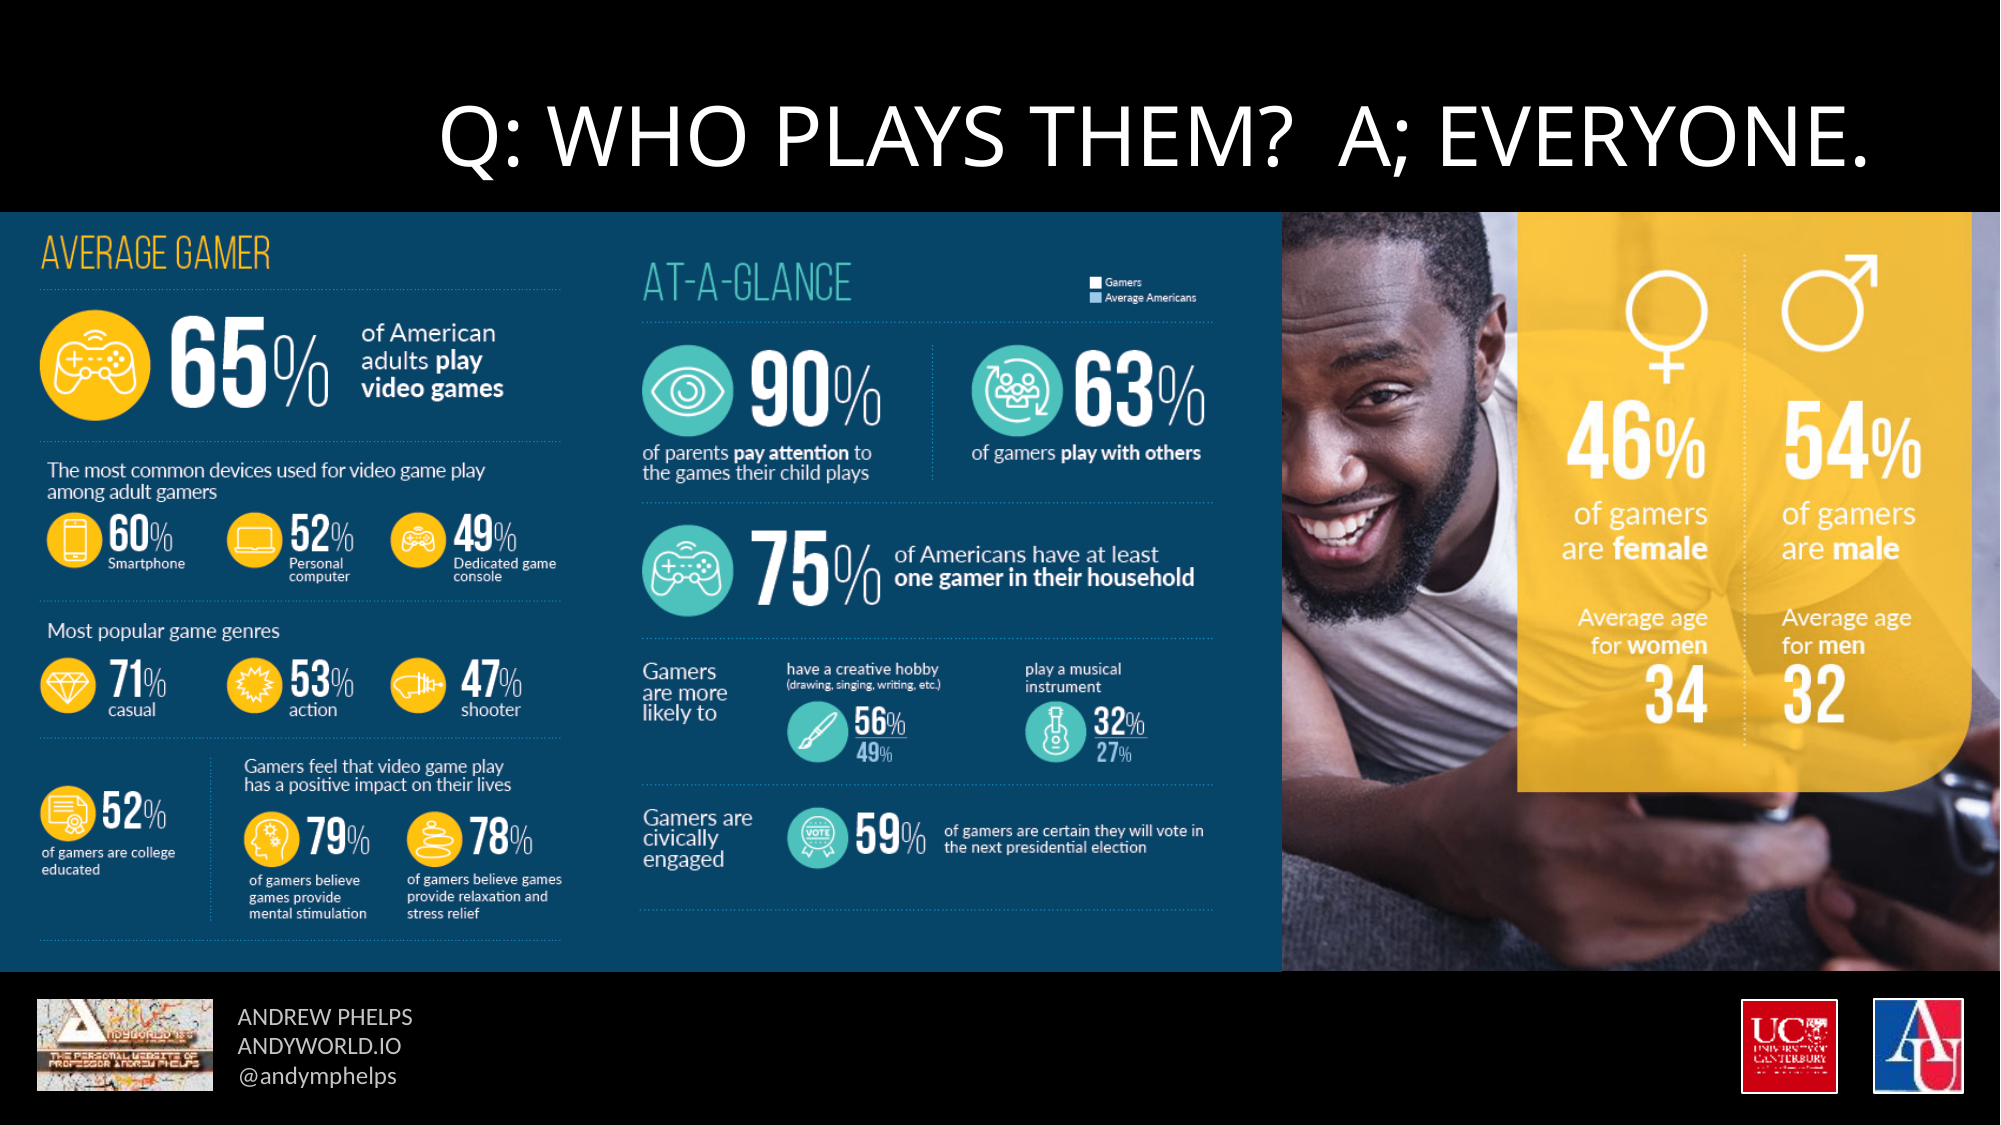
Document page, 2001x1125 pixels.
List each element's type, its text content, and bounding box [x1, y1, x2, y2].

picture [1743, 1001, 1836, 1092]
picture [37, 999, 213, 1091]
picture [0, 212, 584, 972]
title Q: WHO PLAYS THEM? A; EVERYONE. [112, 87, 1888, 212]
picture [1283, 212, 2000, 971]
picture [1875, 1000, 1962, 1092]
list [584, 212, 1283, 972]
